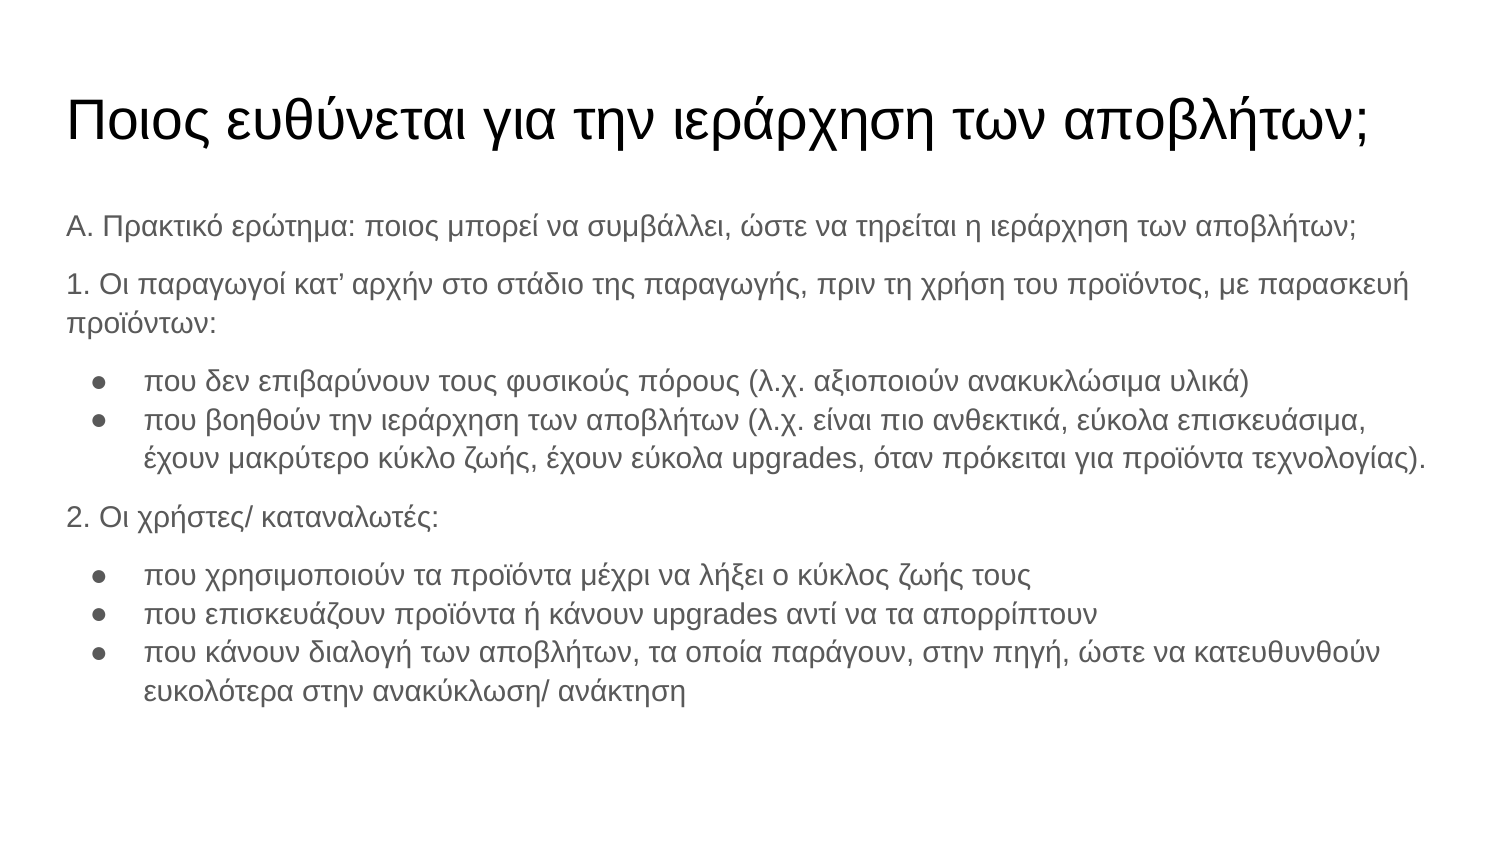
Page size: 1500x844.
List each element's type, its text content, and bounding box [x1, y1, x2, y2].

title Ποιος ευθύνεται για την ιεράρχηση των αποβλήτων; [51, 72, 1449, 167]
list Α. Πρακτικό ερώτημα: ποιος μπορεί να συμβάλλει, ώστε να τηρείται η ιεράρχηση των αποβλήτων; 1. Οι παραγωγοί κατ’ αρχήν στο στάδιο της παραγωγής, πριν τη χρήση του προϊόντος, με παρασκευή προϊόντων: που δεν επιβαρύνουν τους φυσικούς πόρους (λ.χ. αξιοποιούν ανακυκλώσιμα υλικά) που βοηθούν την ιεράρχηση των αποβλήτων (λ.χ. είναι πιο ανθεκτικά, εύκολα επισκευάσιμα, έχουν μακρύτερο κύκλο ζωής, έχουν εύκολα upgrades, όταν πρόκειται για προϊόντα τεχνολογίας). 2. Οι χρήστες/ καταναλωτές: που χρησιμοποιούν τα προϊόντα μέχρι να λήξει ο κύκλος ζωής τους που επισκευάζουν προϊόντα ή κάνουν upgrades αντί να τα απορρίπτουν που κάνουν διαλογή των αποβλήτων, τα οποία παράγουν, στην πηγή, ώστε να κατευθυνθούν ευκολότερα στην ανακύκλωση/ ανάκτηση [51, 189, 1449, 750]
